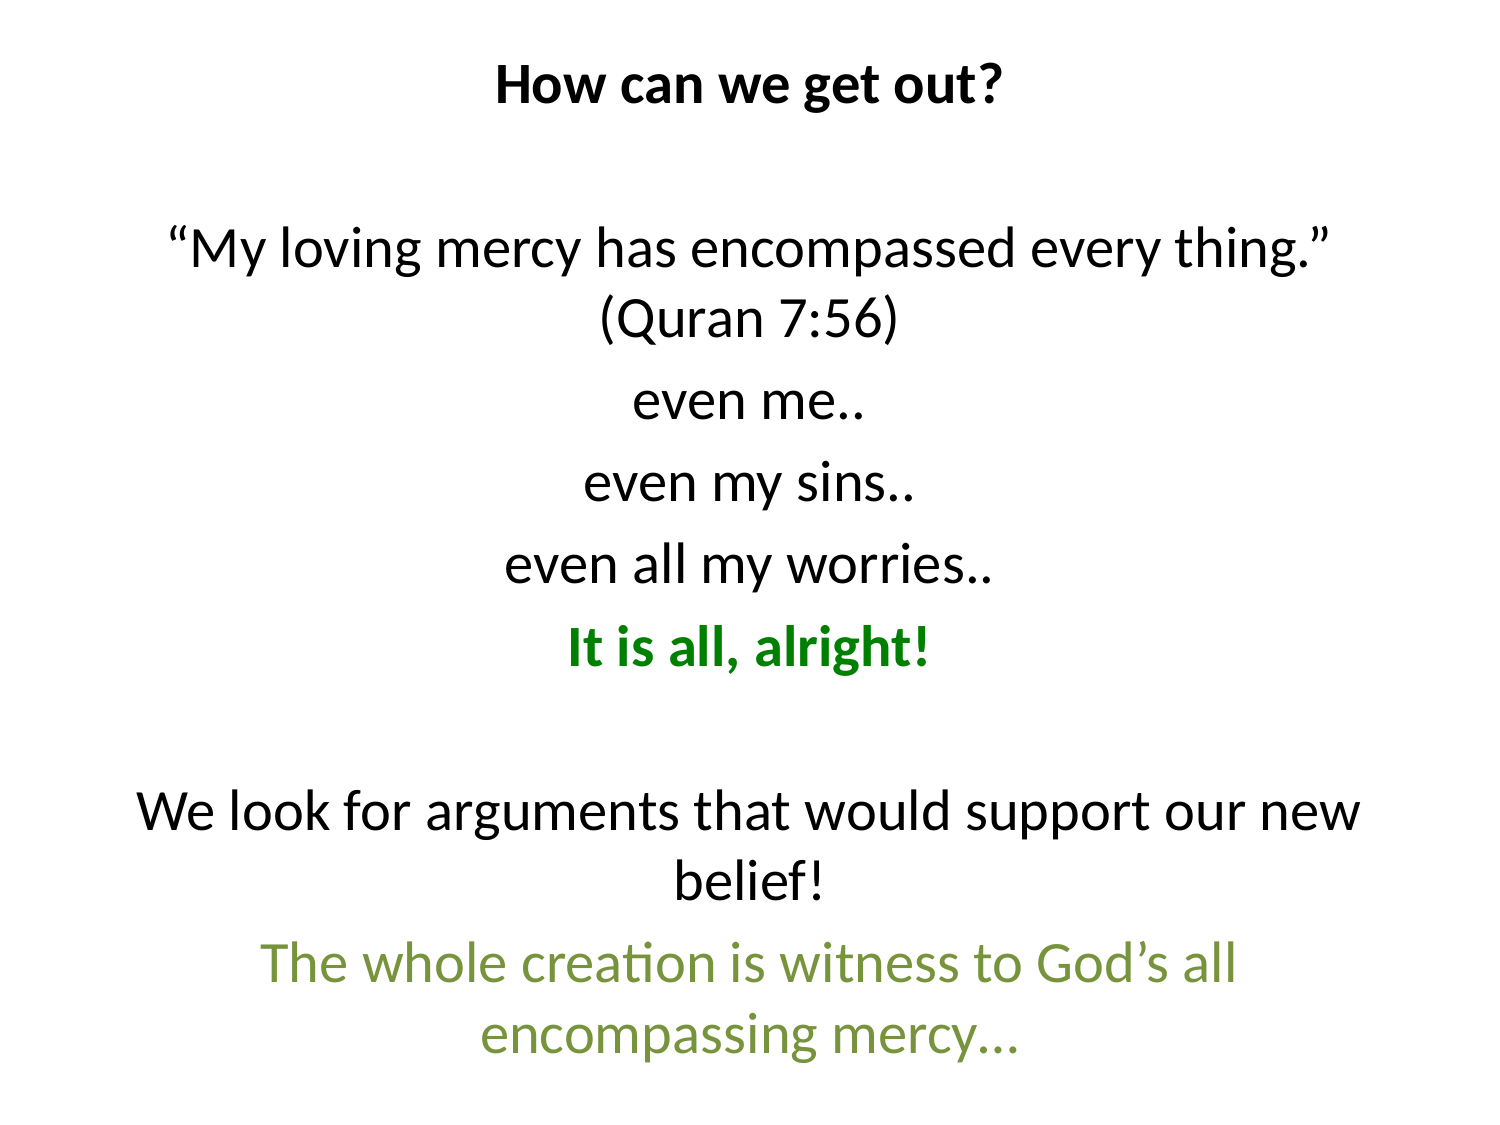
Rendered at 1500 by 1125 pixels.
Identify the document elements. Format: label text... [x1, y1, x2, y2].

list How can we get out? “My loving mercy has encompassed every thing.” (Quran 7:56) even me.. even my sins.. even all my worries.. It is all, alright! We look for arguments that would support our new belief! The whole creation is witness to God’s all encompassing mercy… [74, 36, 1426, 1085]
